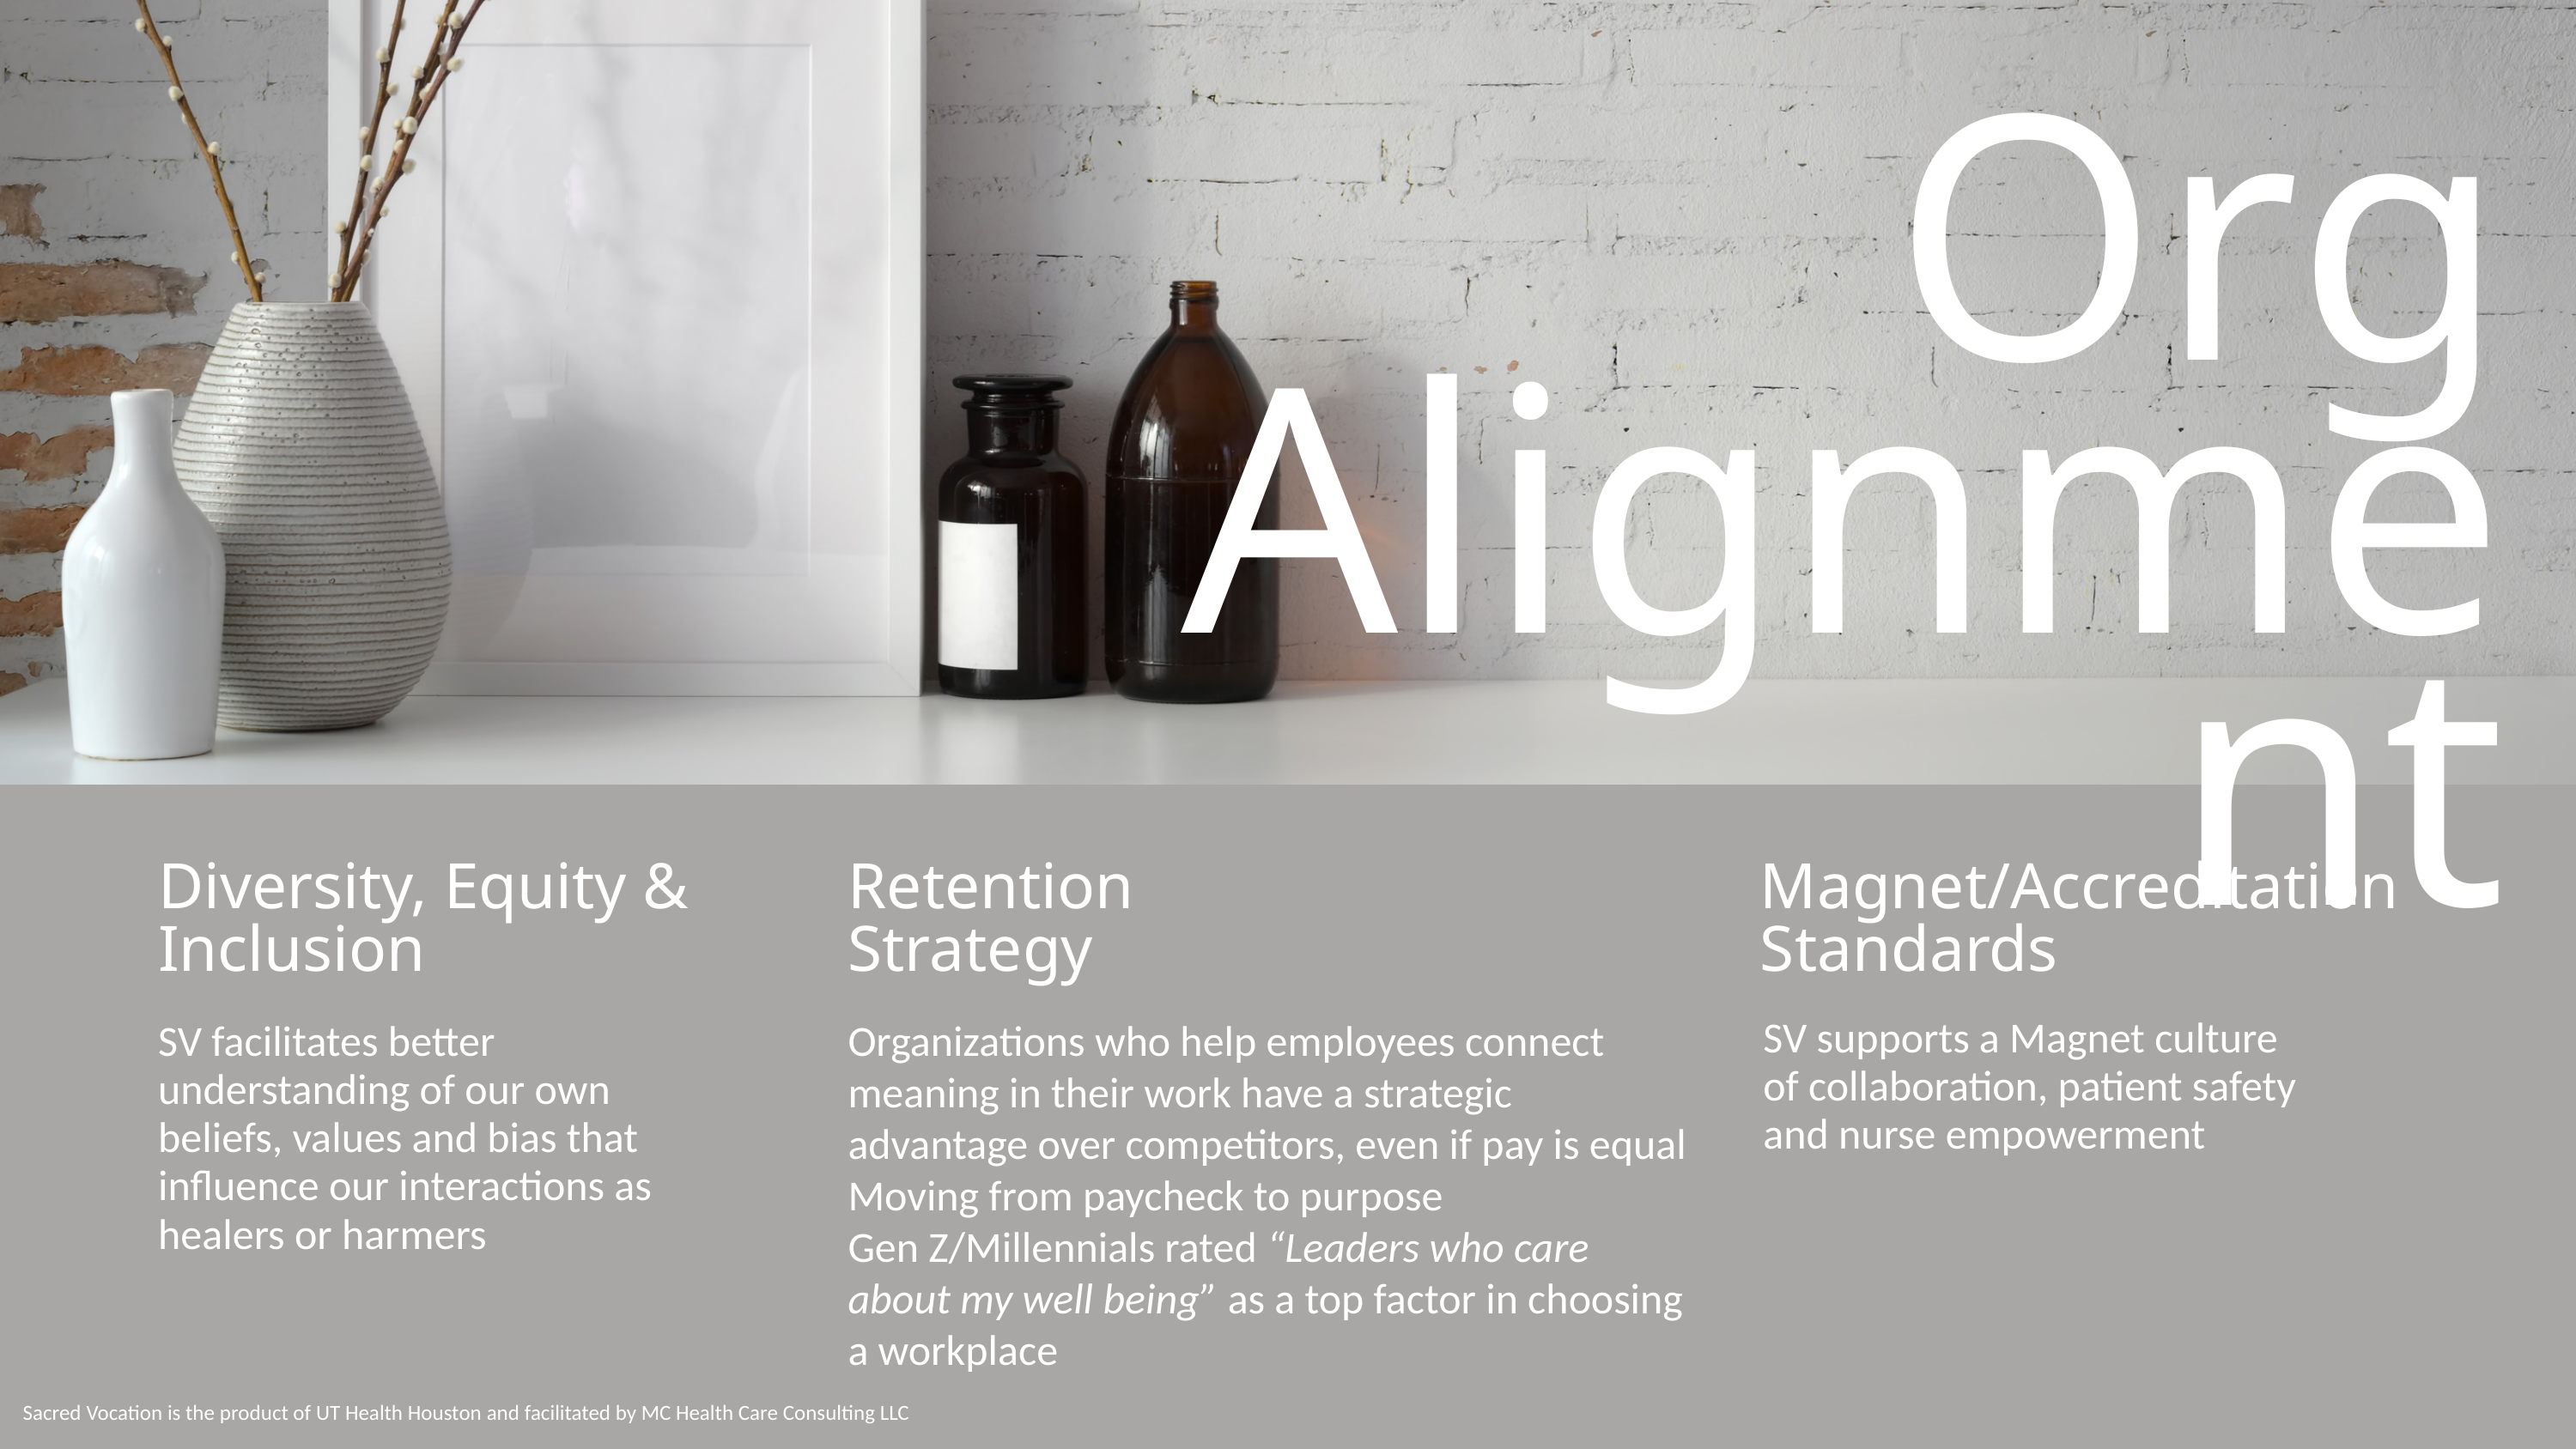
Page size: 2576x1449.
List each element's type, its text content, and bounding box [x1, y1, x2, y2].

text_box Magnet/Accreditation Standards [1759, 858, 2573, 984]
text_box Diversity, Equity & Inclusion [158, 858, 694, 984]
text_box Organizations who help employees connect meaning in their work have a strategic advantage over competitors, even if pay is equal Moving from paycheck to purpose Gen Z/Millennials rated “Leaders who care about my well being” as a top factor in choosing a workplace [783, 1013, 1698, 1422]
footer Sacred Vocation is the product of UT Health Houston and facilitated by MC Health Care Consulting LLC [0, 1374, 934, 1449]
text_box SV facilitates better understanding of our own beliefs, values and bias that influence our interactions as healers or harmers [158, 1016, 694, 1307]
text_box Org Alignment [1008, 155, 2506, 973]
text_box SV supports a Magnet culture of collaboration, patient safety and nurse empowerment [1763, 1013, 2303, 1207]
text_box Retention Strategy [848, 858, 1388, 984]
text_box [0, 0, 2576, 785]
